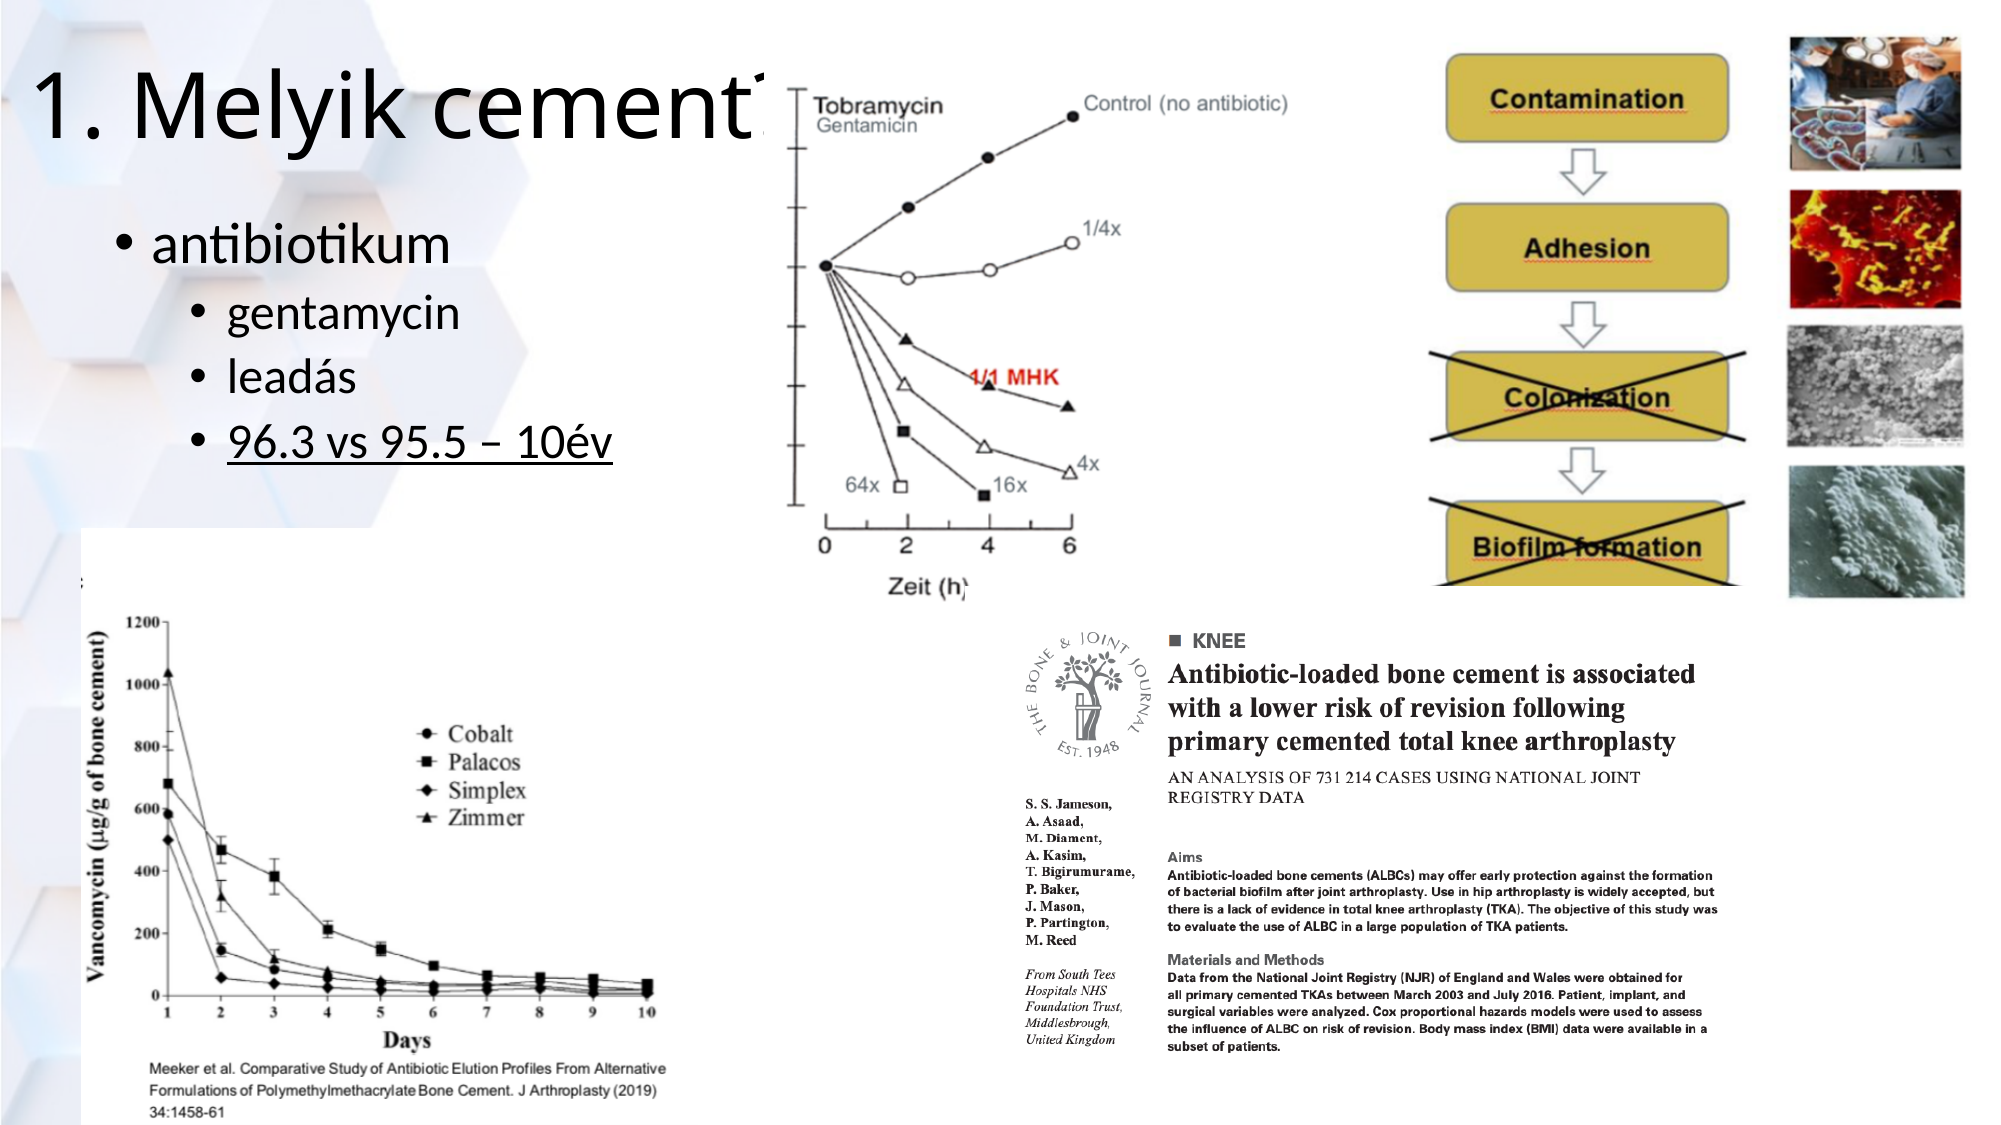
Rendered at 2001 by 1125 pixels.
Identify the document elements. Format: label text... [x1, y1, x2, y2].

picture [764, 26, 2000, 1071]
picture [81, 528, 698, 1125]
title 1. Melyik cement? [13, 0, 913, 218]
list antibiotikum gentamycin leadás 96.3 vs 95.5 – 10év [99, 205, 827, 920]
